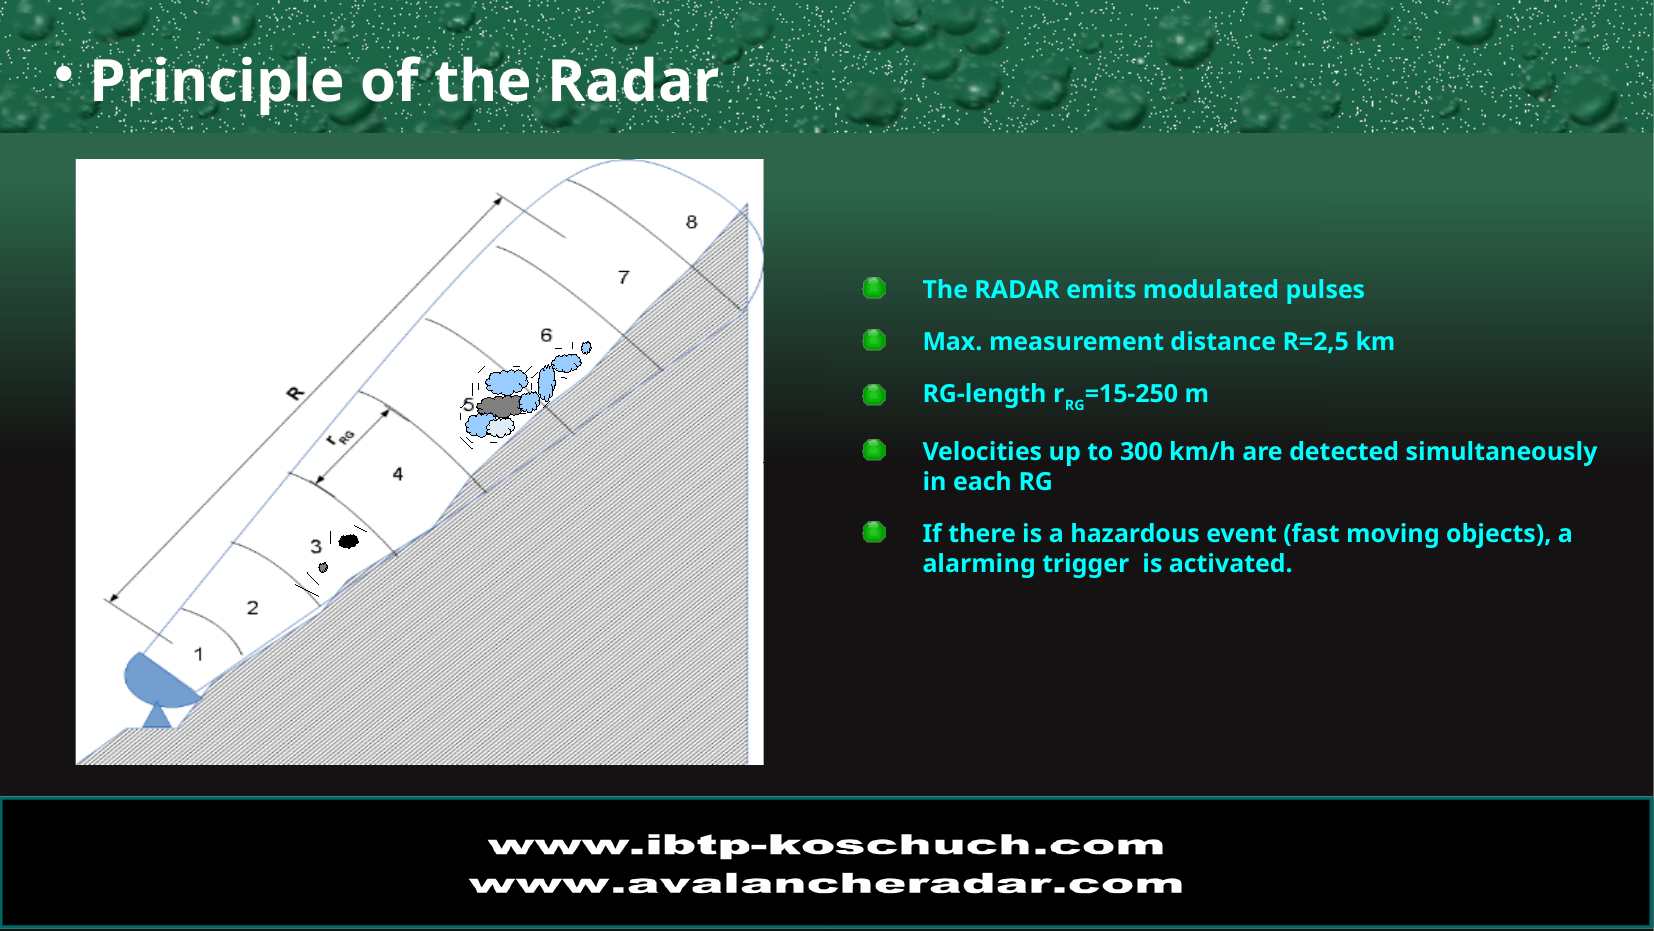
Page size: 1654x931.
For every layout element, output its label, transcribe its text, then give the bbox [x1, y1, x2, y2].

text_box The RADAR emits modulated pulses Max. measurement distance R=2,5 km RG-length rRG=15-250 m Velocities up to 300 km/h are detected simultaneously in each RG If there is a hazardous event (fast moving objects), a alarming trigger is activated. [842, 273, 1601, 591]
picture [0, 0, 1654, 931]
text_box Principle of the Radar [54, 34, 1595, 123]
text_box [318, 341, 592, 573]
